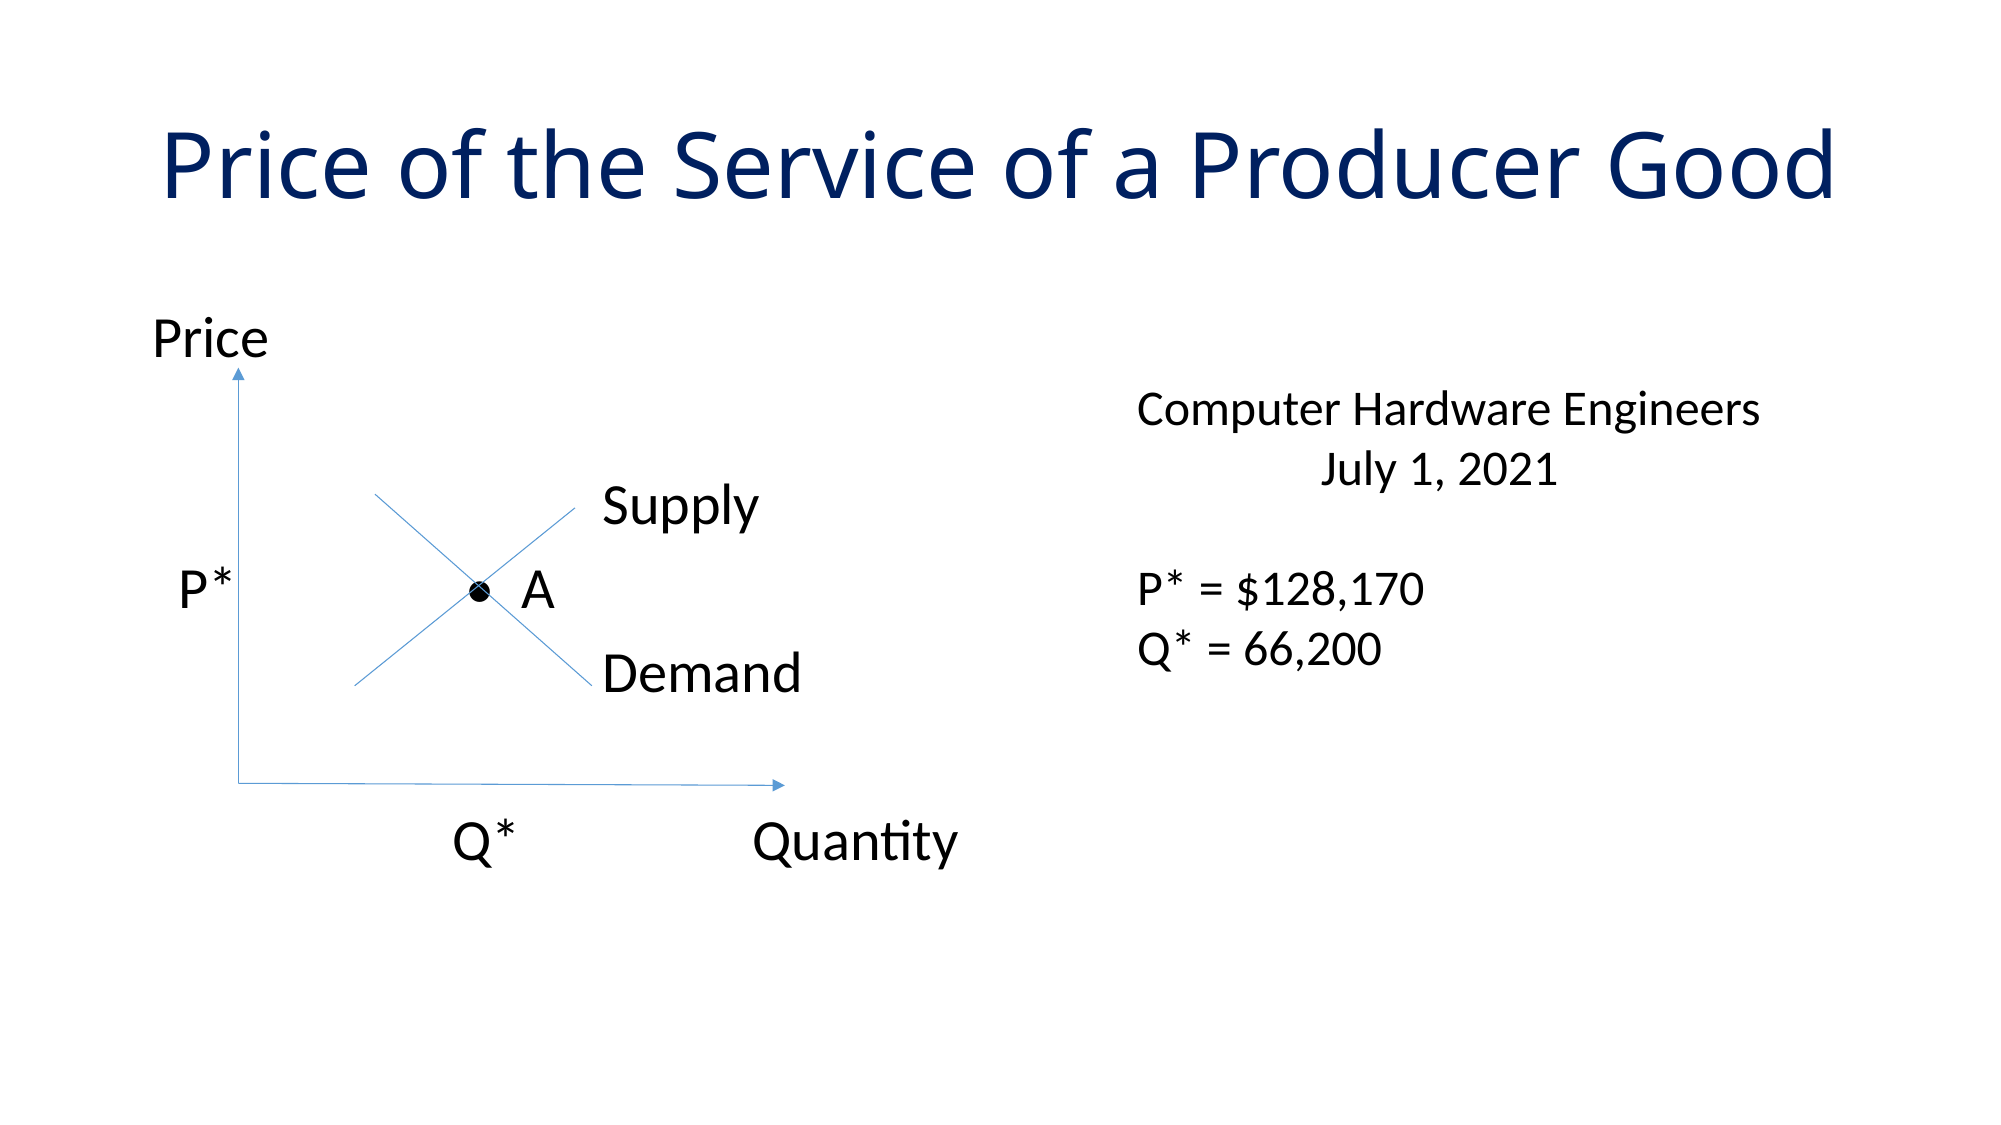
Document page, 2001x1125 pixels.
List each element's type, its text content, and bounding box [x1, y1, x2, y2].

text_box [374, 494, 592, 686]
title Price of the Service of a Producer Good [137, 59, 1863, 278]
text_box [354, 507, 374, 686]
text_box Computer Hardware Engineers July 1, 2021 P* = $128,170 Q* = 66,200 [1122, 367, 1776, 683]
list Price Supply P* • A Demand Q* Quantity [137, 299, 1863, 1014]
